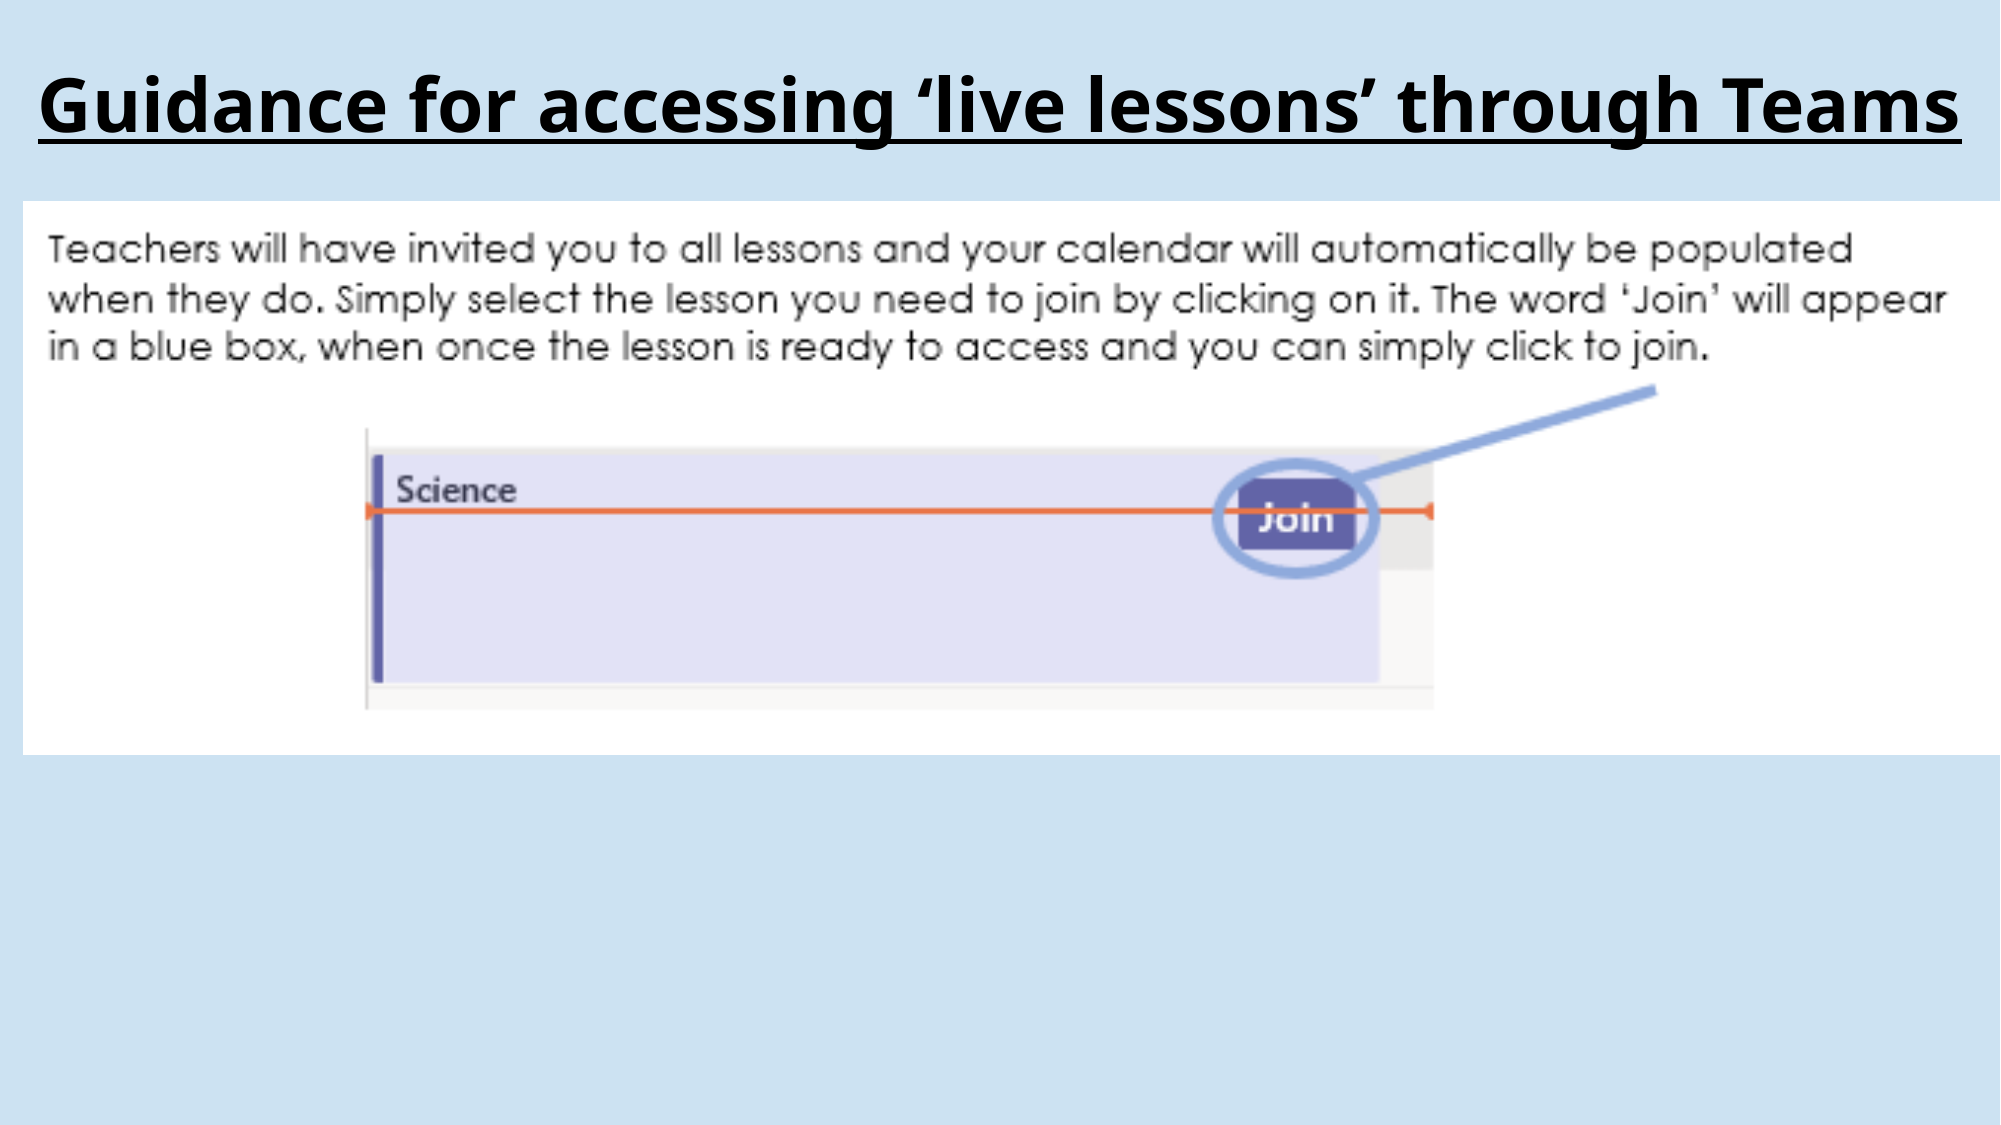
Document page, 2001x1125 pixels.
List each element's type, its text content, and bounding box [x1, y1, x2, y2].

picture [23, 201, 2000, 755]
title Guidance for accessing ‘live lessons’ through Teams [0, 0, 2000, 218]
